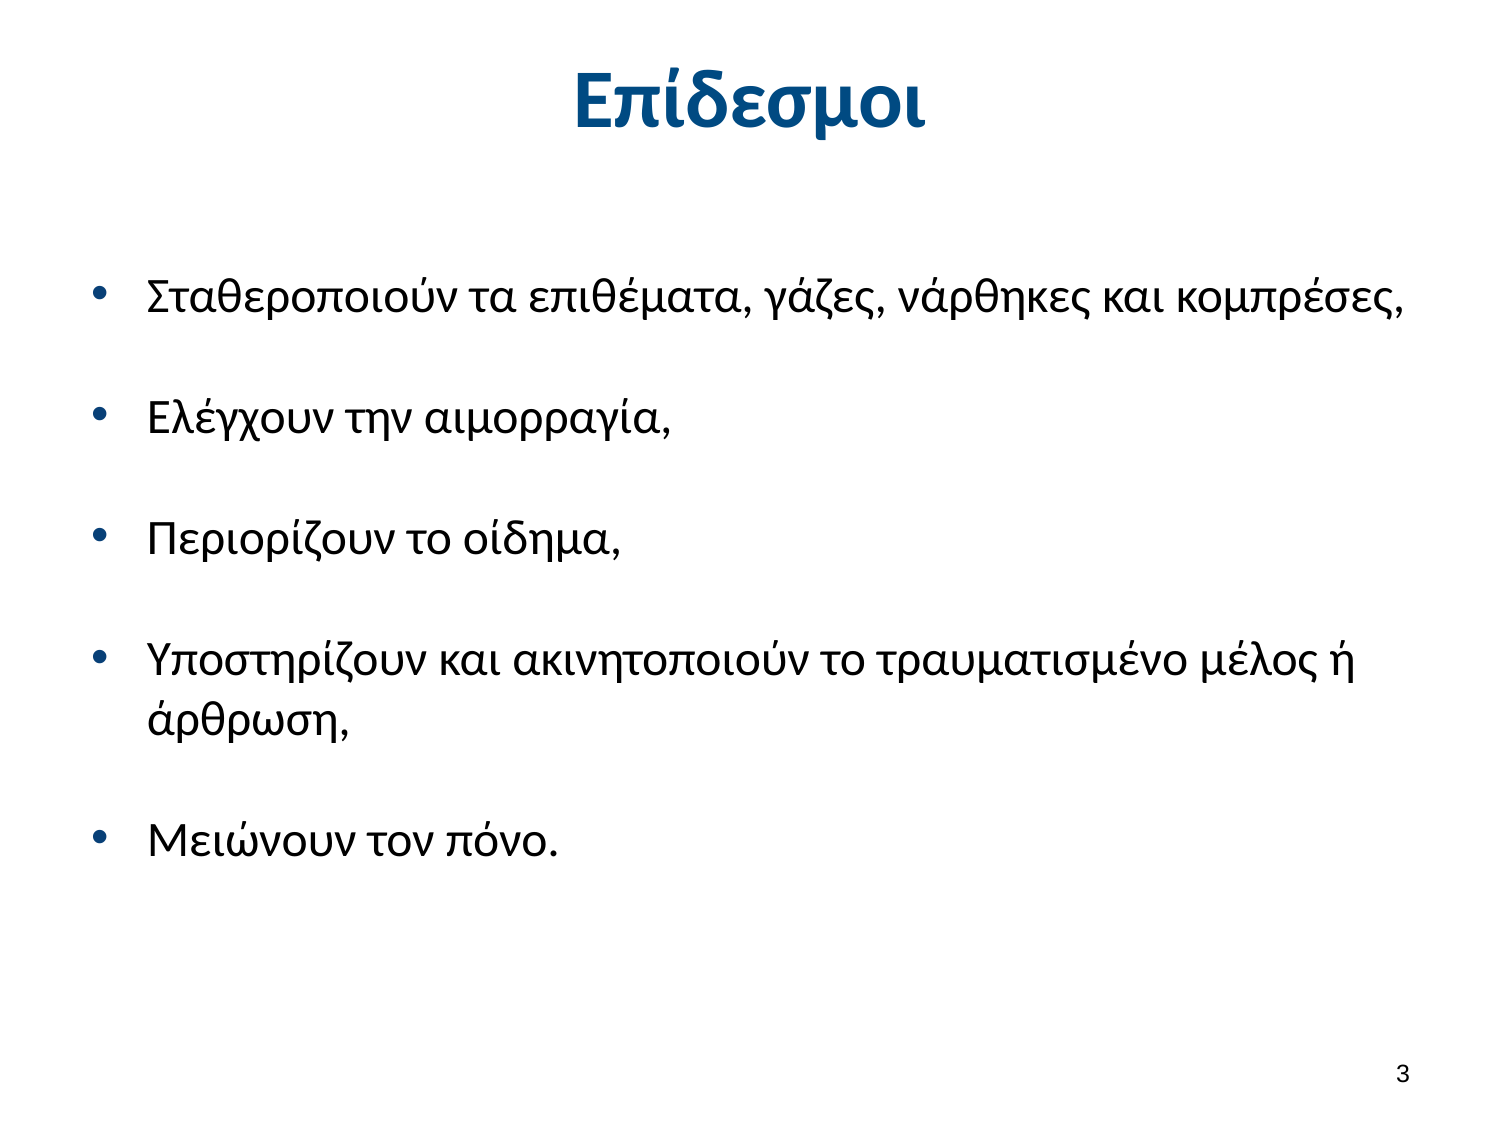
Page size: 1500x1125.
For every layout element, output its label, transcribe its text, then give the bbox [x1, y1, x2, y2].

list Σταθεροποιούν τα επιθέματα, γάζες, νάρθηκες και κομπρέσες, Ελέγχουν την αιμορραγία, Περιορίζουν το οίδημα, Υποστηρίζουν και ακινητοποιούν το τραυματισμένο μέλος ή άρθρωση, Μειώνουν τον πόνο. [76, 255, 1427, 936]
title Επίδεσμοι [0, 0, 1500, 188]
slide_number 2 [1074, 1042, 1425, 1103]
